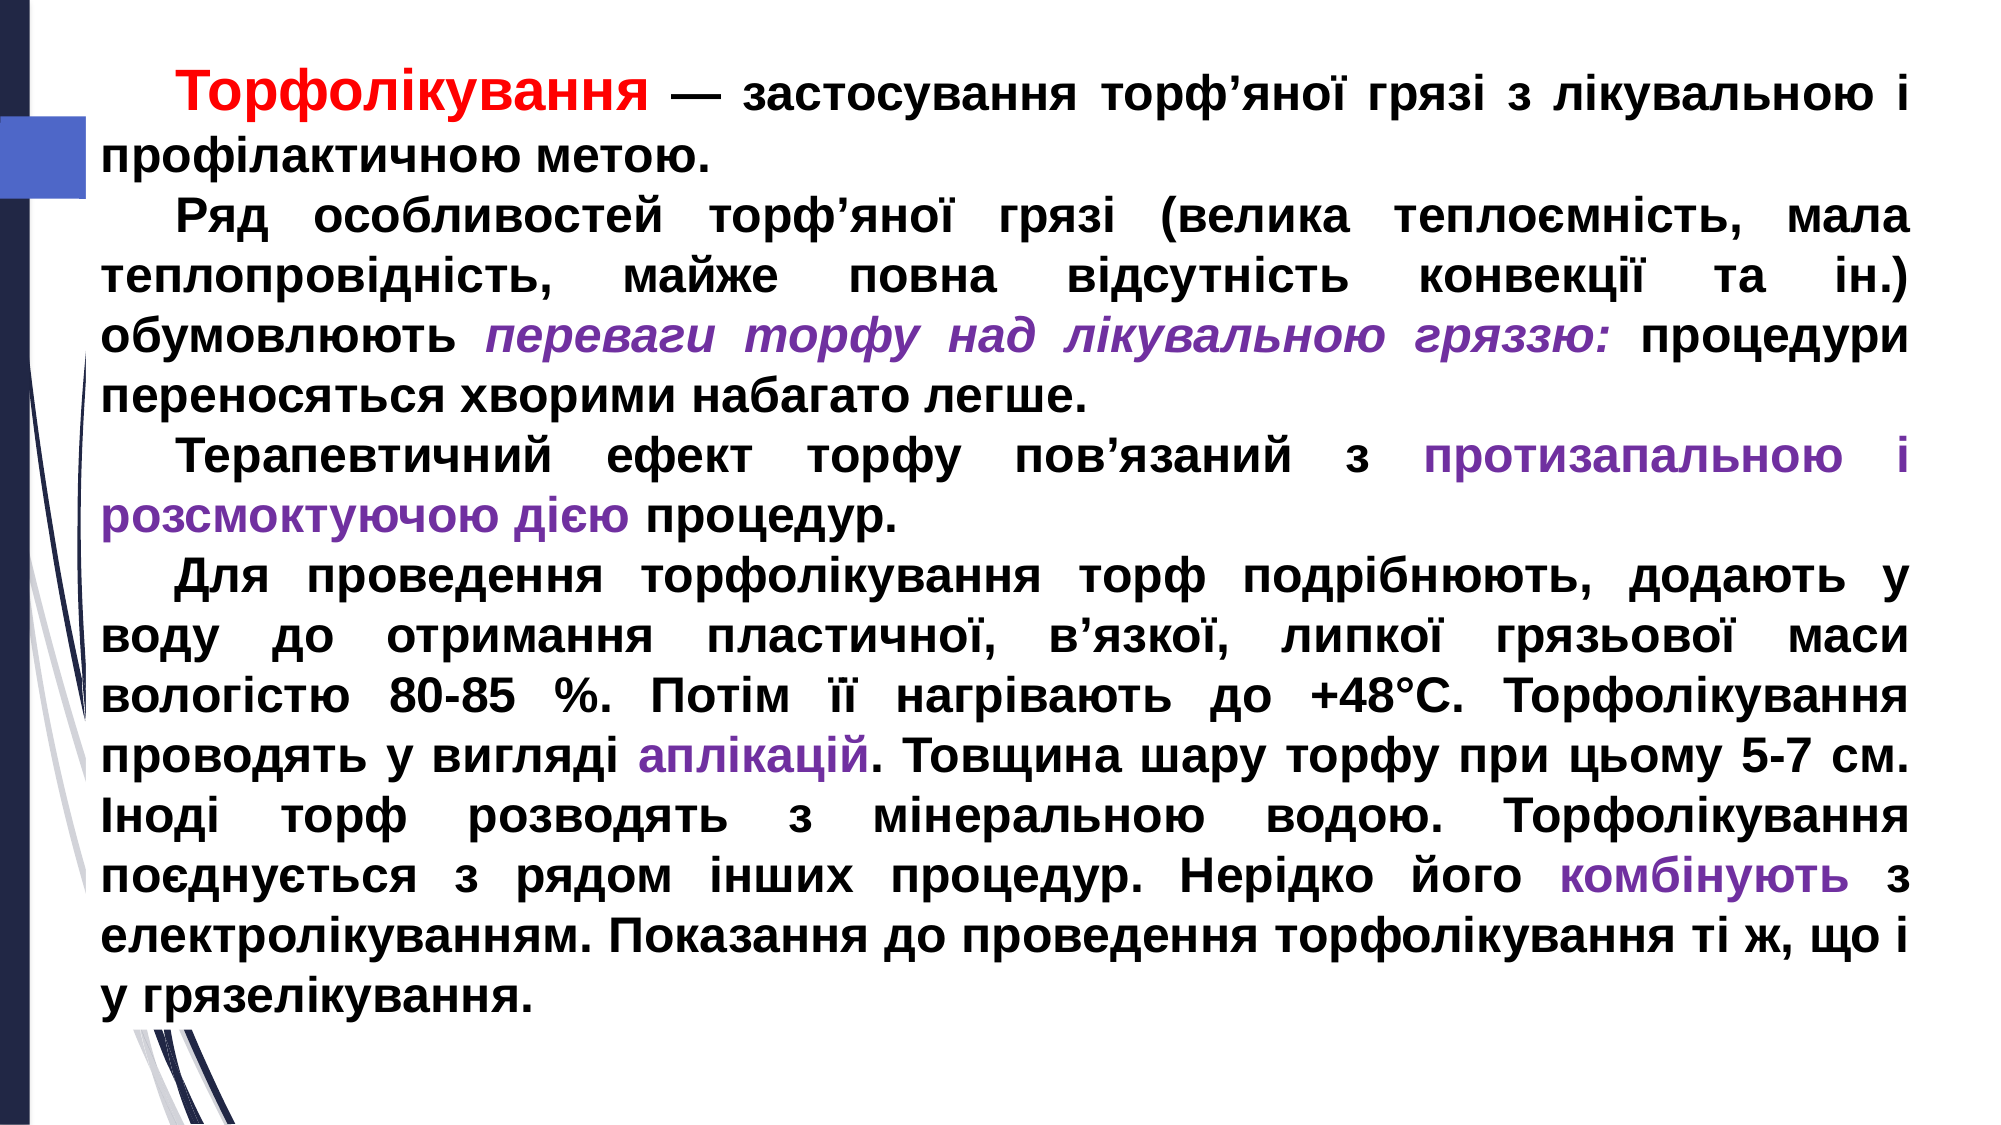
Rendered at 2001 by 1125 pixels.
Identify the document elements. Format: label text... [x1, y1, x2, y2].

text_box Торфолікування — застосування торф’яної грязі з лікувальною і профілактичною метою. Ряд особливостей торф’яної грязі (велика теплоємність, мала теплопровідність, майже повна відсутність конвекції та ін.) обумовлюють переваги торфу над лікувальною гряззю: процедури переносяться хворими набагато легше. Терапевтичний ефект торфу пов’язаний з протизапальною і розсмоктуючою дією процедур. Для проведення торфолікування торф подрібнюють, додають у воду до отримання пластичної, в’язкої, липкої грязьової маси вологістю 80-85 %. Потім її нагрівають до +48°С. Торфолікування проводять у вигляді аплікацій. Товщина шару торфу при цьому 5-7 см. Іноді торф розводять з мінеральною водою. Торфолікування поєднується з рядом інших процедур. Нерідко його комбінують з електролікуванням. Показання до проведення торфолікування ті ж, що і у грязелікування. [85, 44, 1926, 1030]
